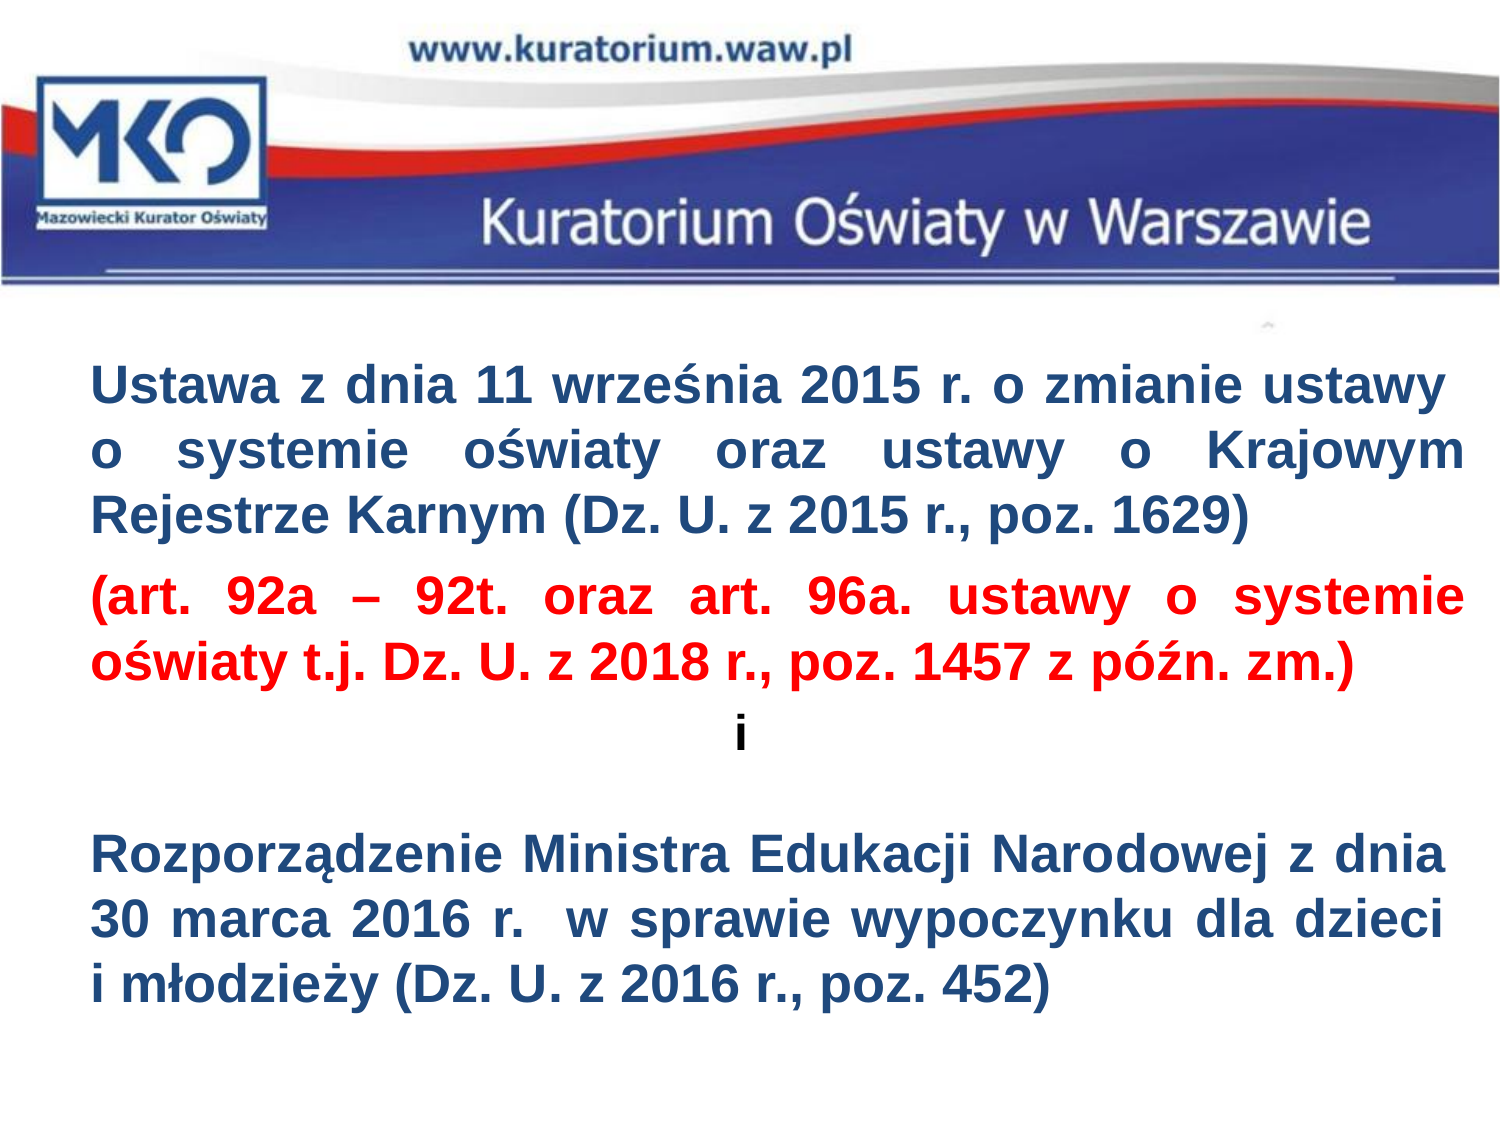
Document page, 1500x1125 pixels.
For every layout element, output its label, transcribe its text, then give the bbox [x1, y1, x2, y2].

picture [0, 0, 1500, 1125]
list Ustawa z dnia 11 września 2015 r. o zmianie ustawy o systemie oświaty oraz ustawy o Krajowym Rejestrze Karnym (Dz. U. z 2015 r., poz. 1629) (art. 92a – 92t. oraz art. 96a. ustawy o systemie oświaty t.j. Dz. U. z 2018 r., poz. 1457 z późn. zm.) i Rozporządzenie Ministra Edukacji Narodowej z dnia 30 marca 2016 r. w sprawie wypoczynku dla dzieci i młodzieży (Dz. U. z 2016 r., poz. 452) [0, 234, 1483, 1125]
